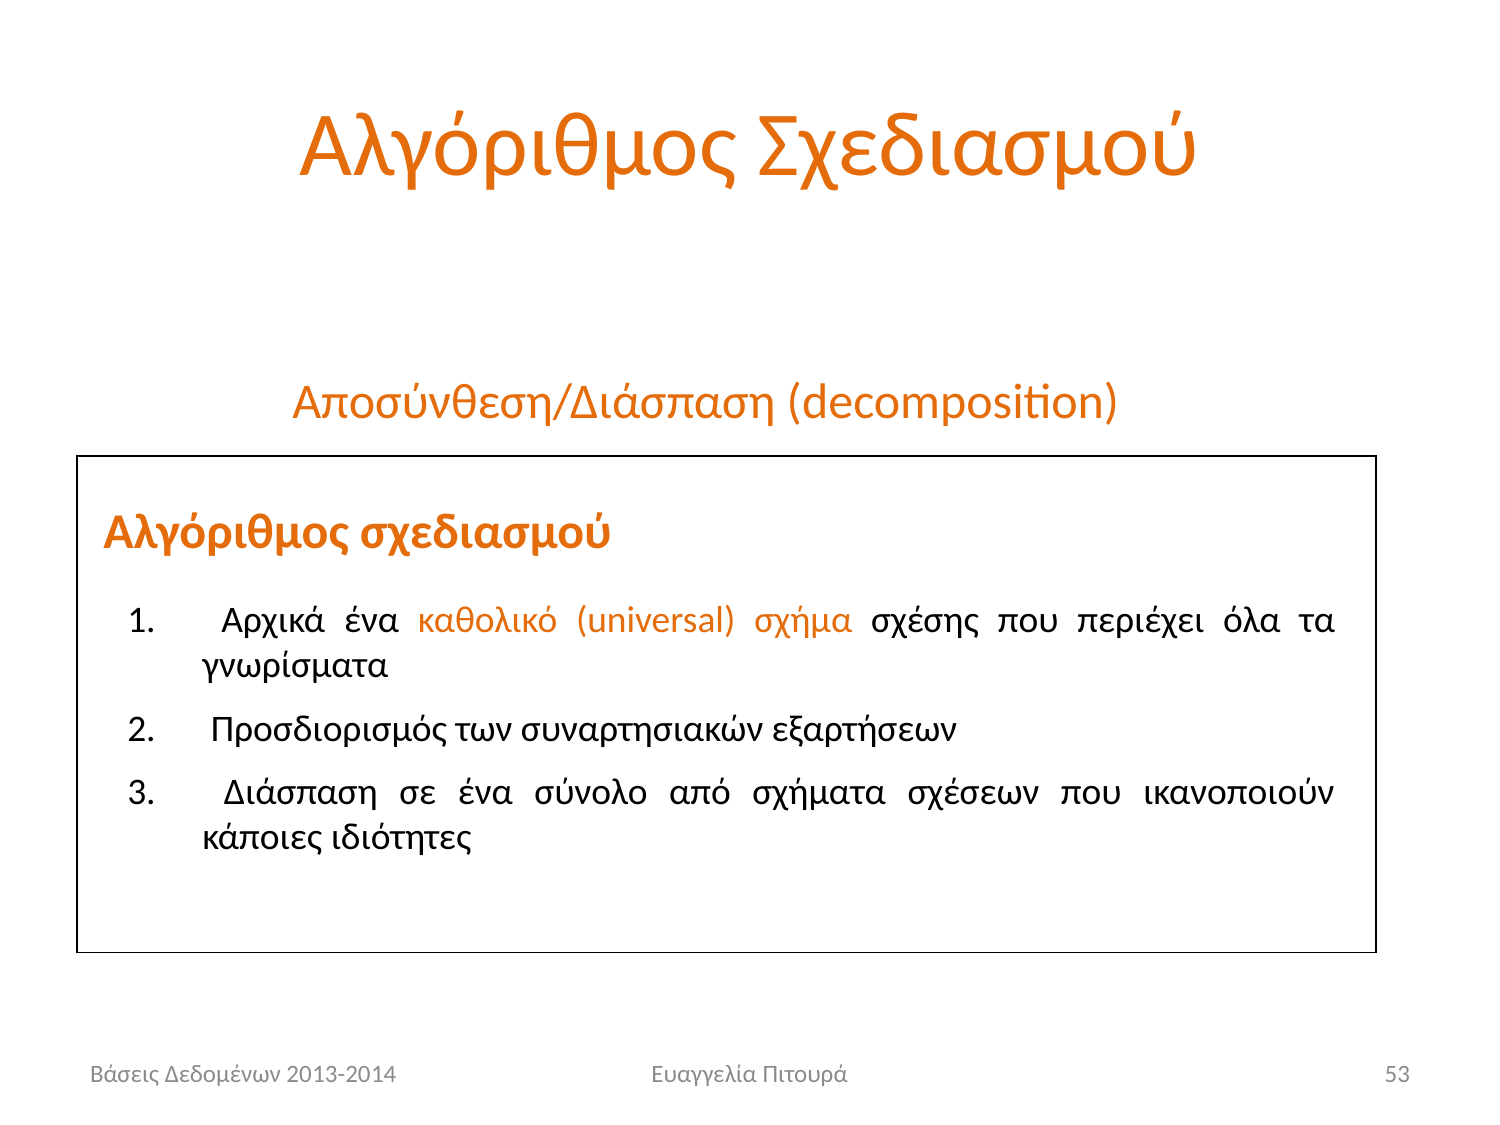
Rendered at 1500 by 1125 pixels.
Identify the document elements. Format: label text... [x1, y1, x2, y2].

title Αλγόριθμος Σχεδιασμού [75, 45, 1425, 233]
slide_number Βάσεις Δεδομένων 2013-2014 [75, 1042, 425, 1103]
text_box [76, 456, 1376, 953]
footer Ευαγγελία Πιτουρά [512, 1042, 988, 1103]
text_box Αποσύνθεση/Διάσπαση (decomposition) [277, 361, 1191, 437]
slide_number 53 [1074, 1042, 1425, 1103]
